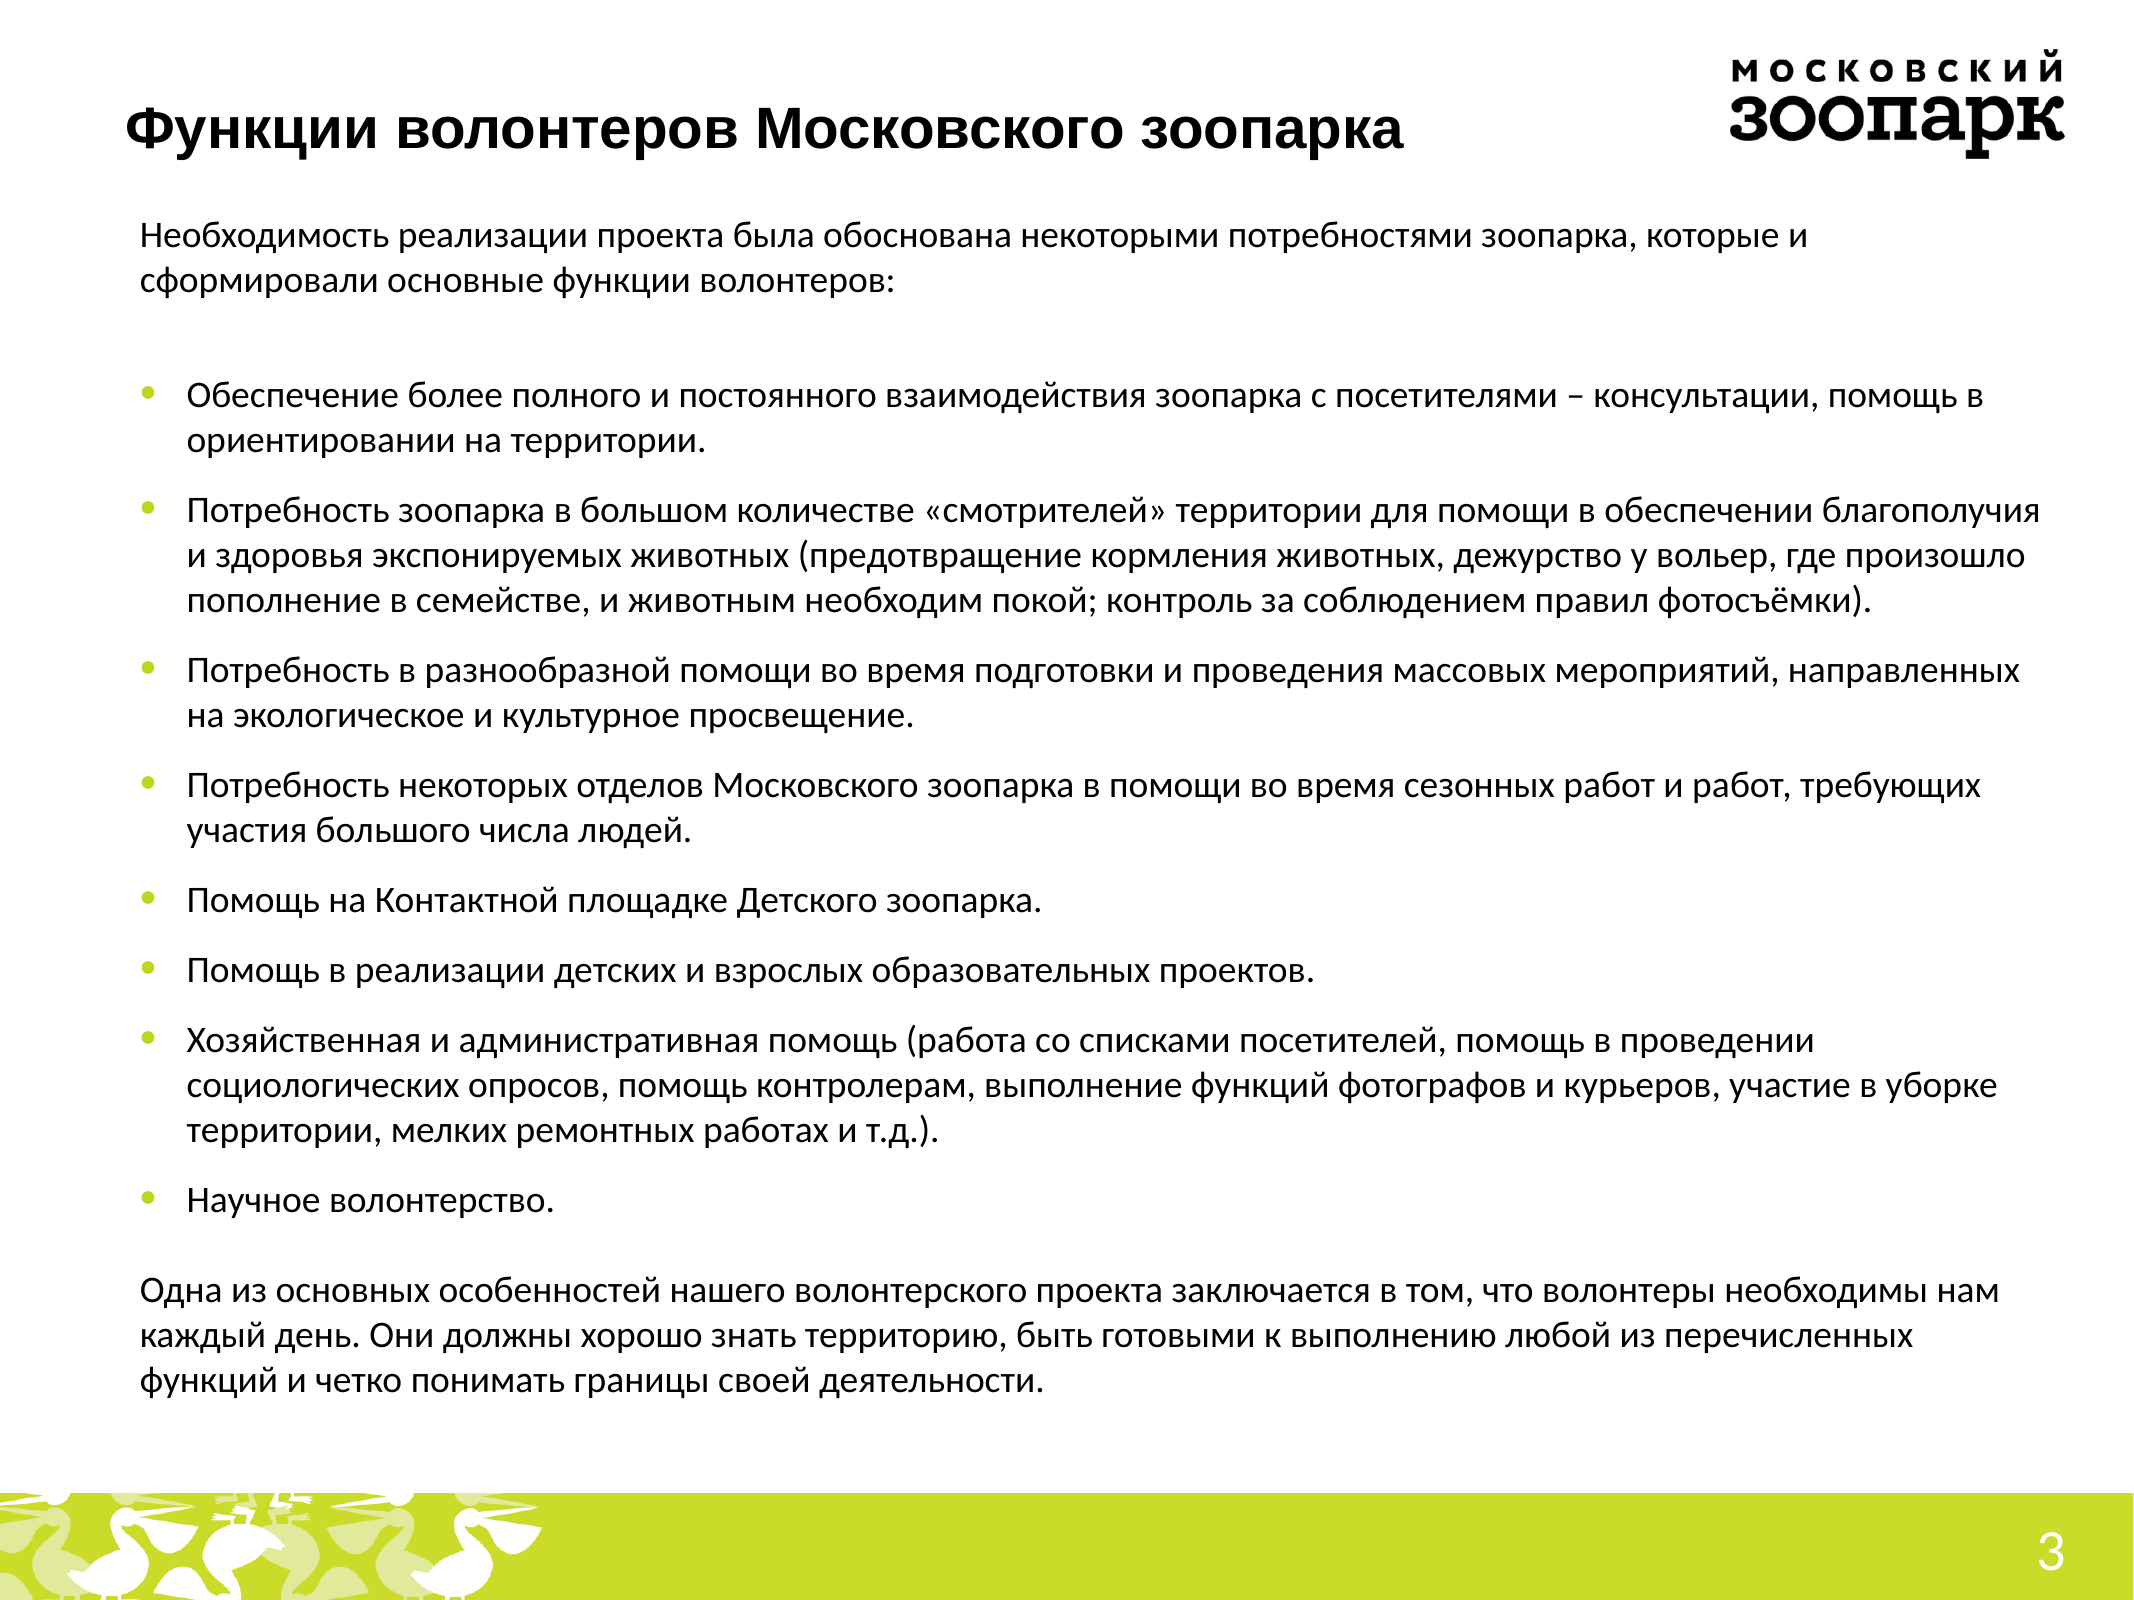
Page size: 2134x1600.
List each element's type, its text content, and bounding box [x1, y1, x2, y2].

text_box Необходимость реализации проекта была обоснована некоторыми потребностями зоопарка, которые и сформировали основные функции волонтеров: Обеспечение более полного и постоянного взаимодействия зоопарка с посетителями – консультации, помощь в ориентировании на территории. Потребность зоопарка в большом количестве «смотрителей» территории для помощи в обеспечении благополучия и здоровья экспонируемых животных (предотвращение кормления животных, дежурство у вольер, где произошло пополнение в семействе, и животным необходим покой; контроль за соблюдением правил фотосъёмки). Потребность в разнообразной помощи во время подготовки и проведения массовых мероприятий, направленных на экологическое и культурное просвещение. Потребность некоторых отделов Московского зоопарка в помощи во время сезонных работ и работ, требующих участия большого числа людей. Помощь на Контактной площадке Детского зоопарка. Помощь в реализации детских и взрослых образовательных проектов. Хозяйственная и административная помощь (работа со списками посетителей, помощь в проведении социологических опросов, помощь контролерам, выполнение функций фотографов и курьеров, участие в уборке территории, мелких ремонтных работах и т.д.). Научное волонтерство. Одна из основных особенностей нашего волонтерского проекта заключается в том, что волонтеры необходимы нам каждый день. Они должны хорошо знать территорию, быть готовыми к выполнению любой из перечисленных функций и четко понимать границы своей деятельности. [125, 202, 2065, 1408]
picture [1730, 49, 2065, 159]
picture [0, 1493, 2134, 1600]
text_box Функции волонтеров Московского зоопарка [125, 79, 1725, 148]
